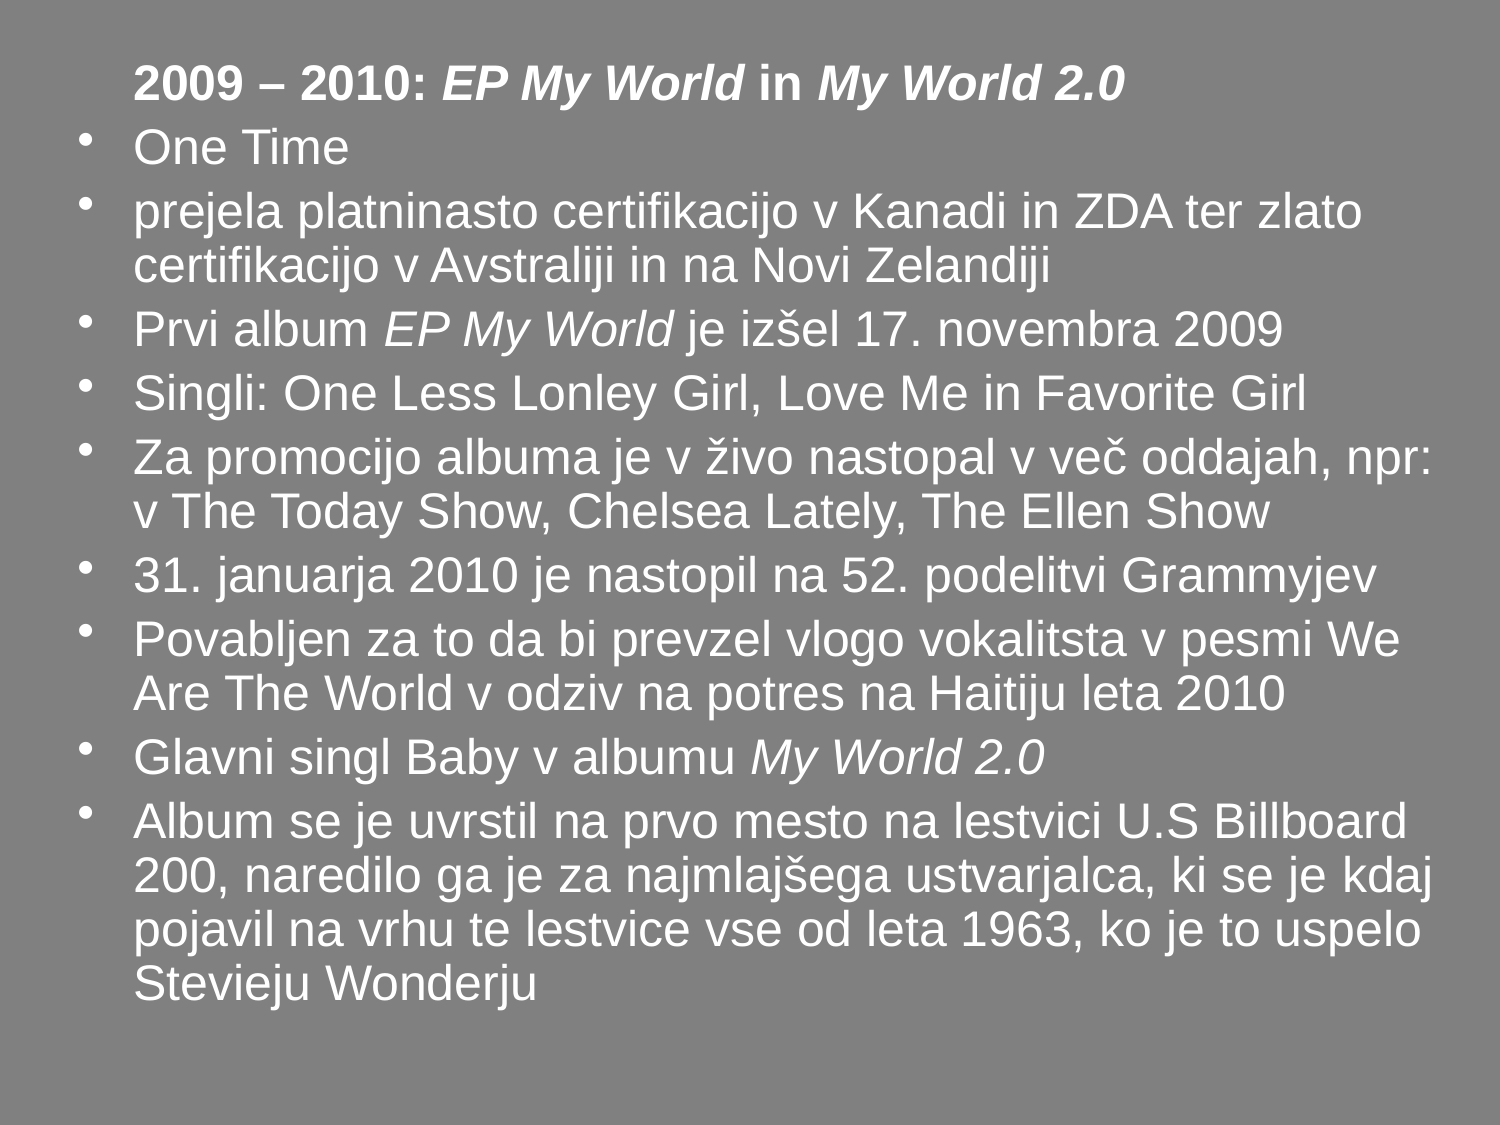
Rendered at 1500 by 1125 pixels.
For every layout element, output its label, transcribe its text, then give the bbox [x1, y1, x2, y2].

list 2009 – 2010: EP My World in My World 2.0 One Time prejela platninasto certifikacijo v Kanadi in ZDA ter zlato certifikacijo v Avstraliji in na Novi Zelandiji Prvi album EP My World je izšel 17. novembra 2009 Singli: One Less Lonley Girl, Love Me in Favorite Girl Za promocijo albuma je v živo nastopal v več oddajah, npr: v The Today Show, Chelsea Lately, The Ellen Show 31. januarja 2010 je nastopil na 52. podelitvi Grammyjev Povabljen za to da bi prevzel vlogo vokalitsta v pesmi We Are The World v odziv na potres na Haitiju leta 2010 Glavni singl Baby v albumu My World 2.0 Album se je uvrstil na prvo mesto na lestvici U.S Billboard 200, naredilo ga je za najmlajšega ustvarjalca, ki se je kdaj pojavil na vrhu te lestvice vse od leta 1963, ko je to uspelo Stevieju Wonderju [62, 50, 1450, 1075]
